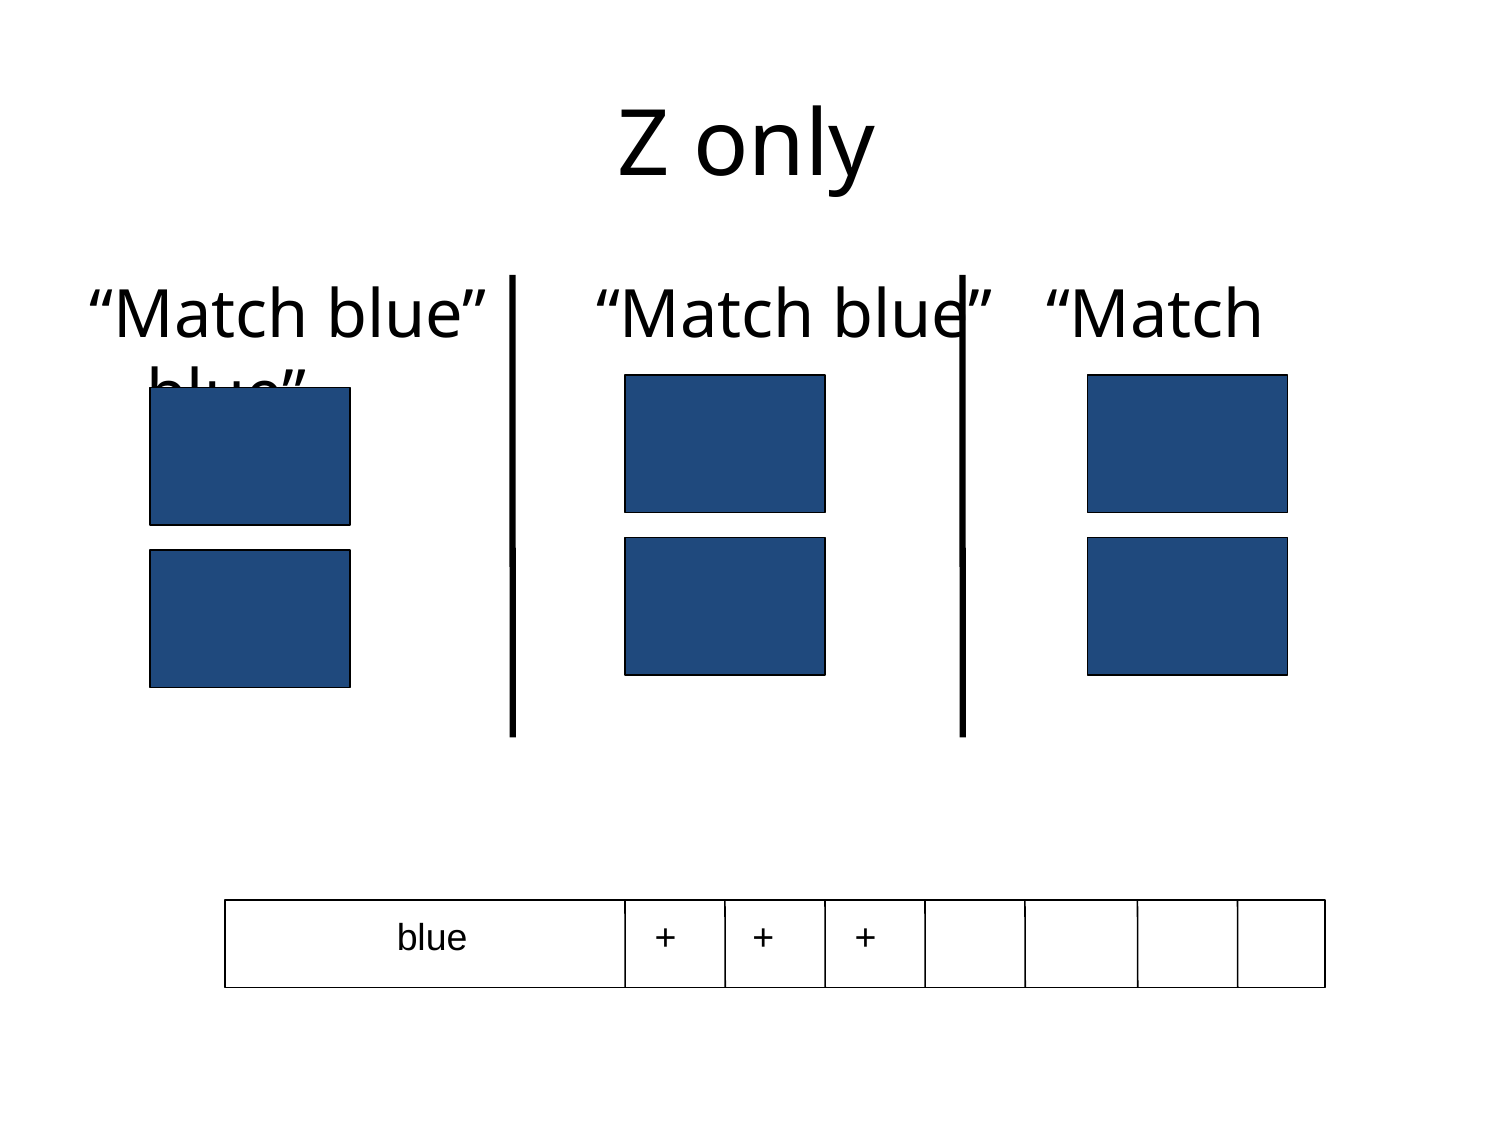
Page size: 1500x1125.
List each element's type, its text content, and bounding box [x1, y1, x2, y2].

text_box [1087, 374, 1288, 513]
text_box [624, 374, 825, 513]
text_box [1087, 537, 1288, 675]
title Z only [74, 14, 1426, 261]
text_box [150, 549, 350, 688]
list “Match blue” “Match blue” “Match blue” [74, 261, 1426, 1125]
text_box blue [249, 912, 615, 971]
text_box [624, 537, 825, 675]
text_box [225, 899, 1325, 988]
text_box [150, 387, 350, 525]
